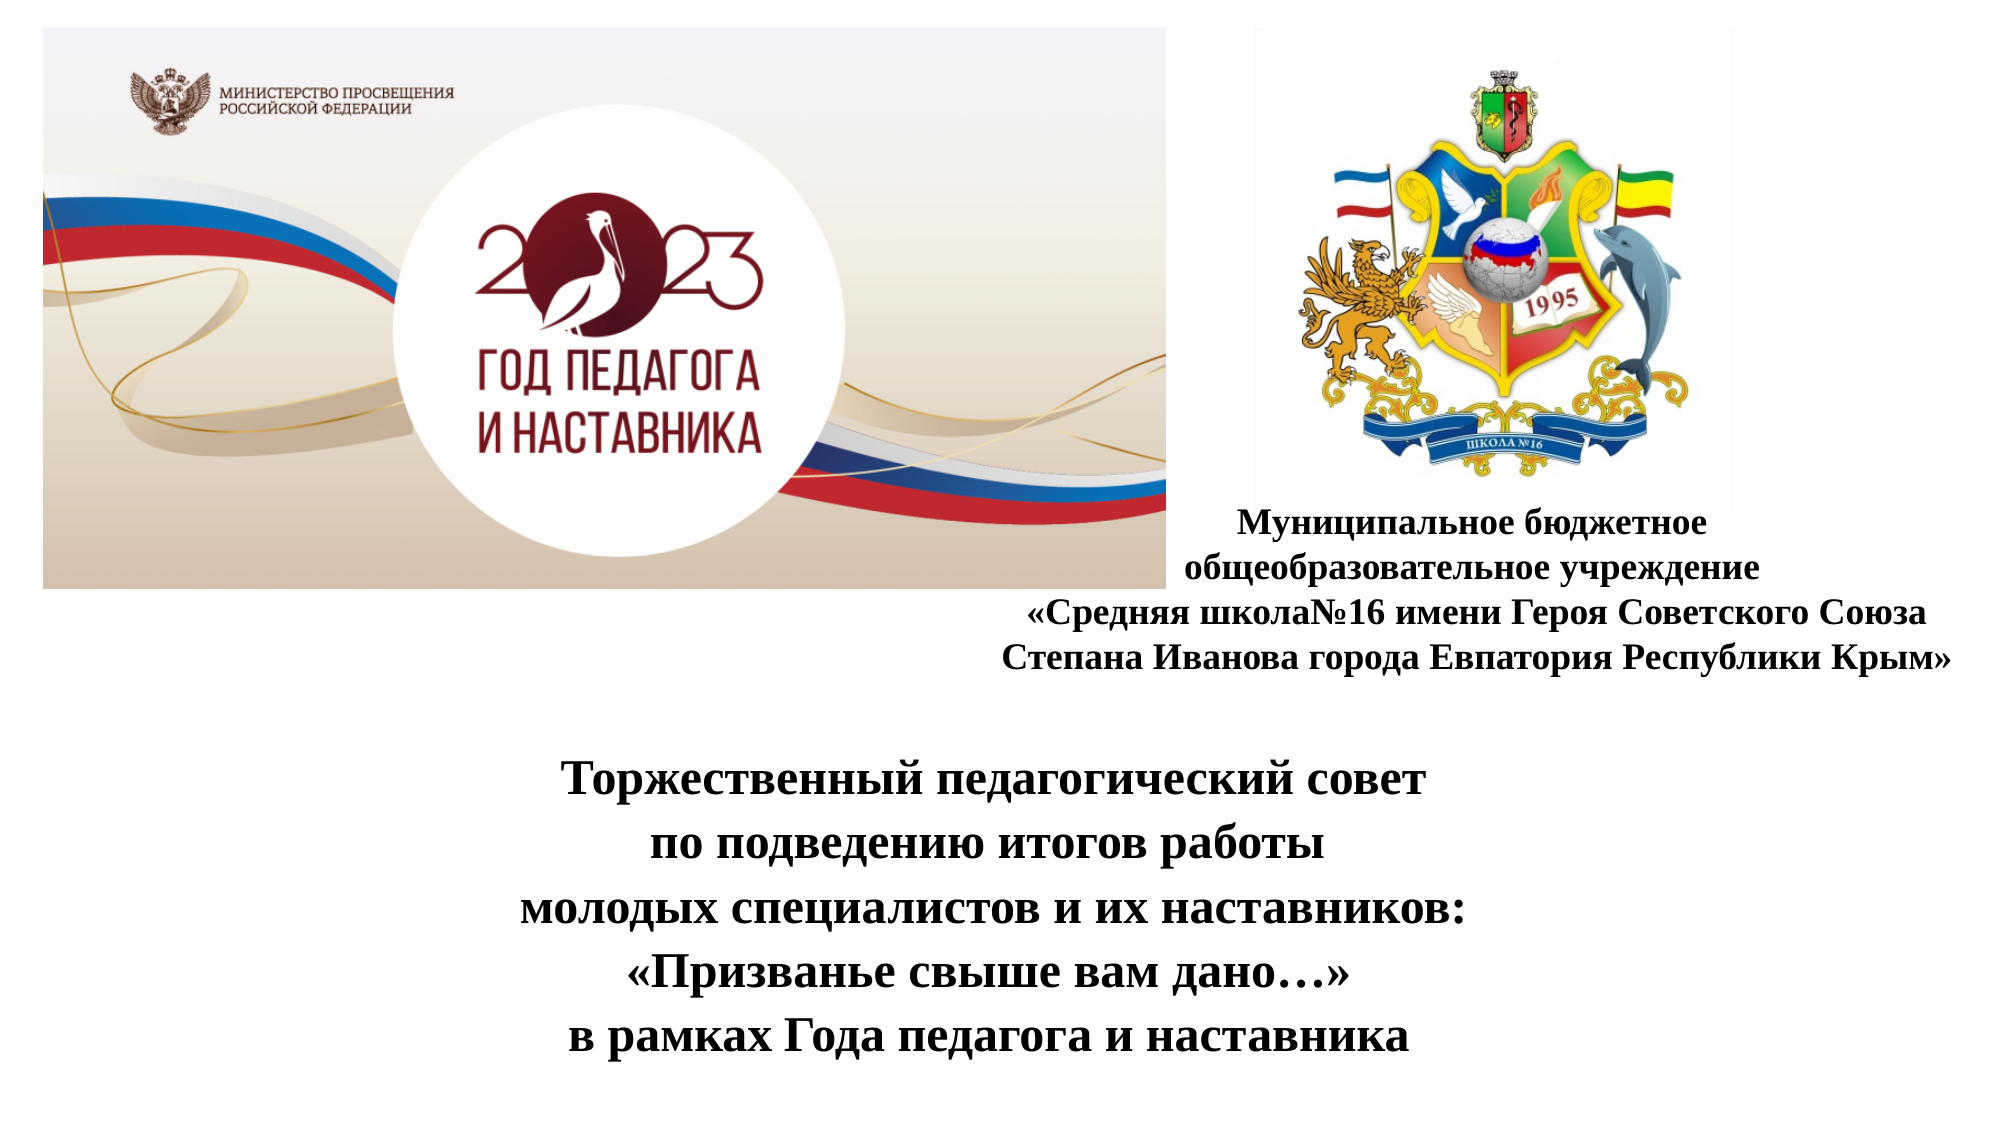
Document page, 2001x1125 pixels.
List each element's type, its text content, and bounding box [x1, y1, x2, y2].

picture [1254, 29, 1733, 518]
text_box Муниципальное бюджетное общеобразовательное учреждение «Средняя школа№16 имени Героя Советского Союза Степана Иванова города Евпатория Республики Крым» [977, 489, 1977, 685]
picture [43, 27, 1166, 589]
text_box Торжественный педагогический совет по подведению итогов работы молодых специалистов и их наставников: «Призванье свыше вам дано…» в рамках Года педагога и наставника [493, 733, 1494, 1069]
